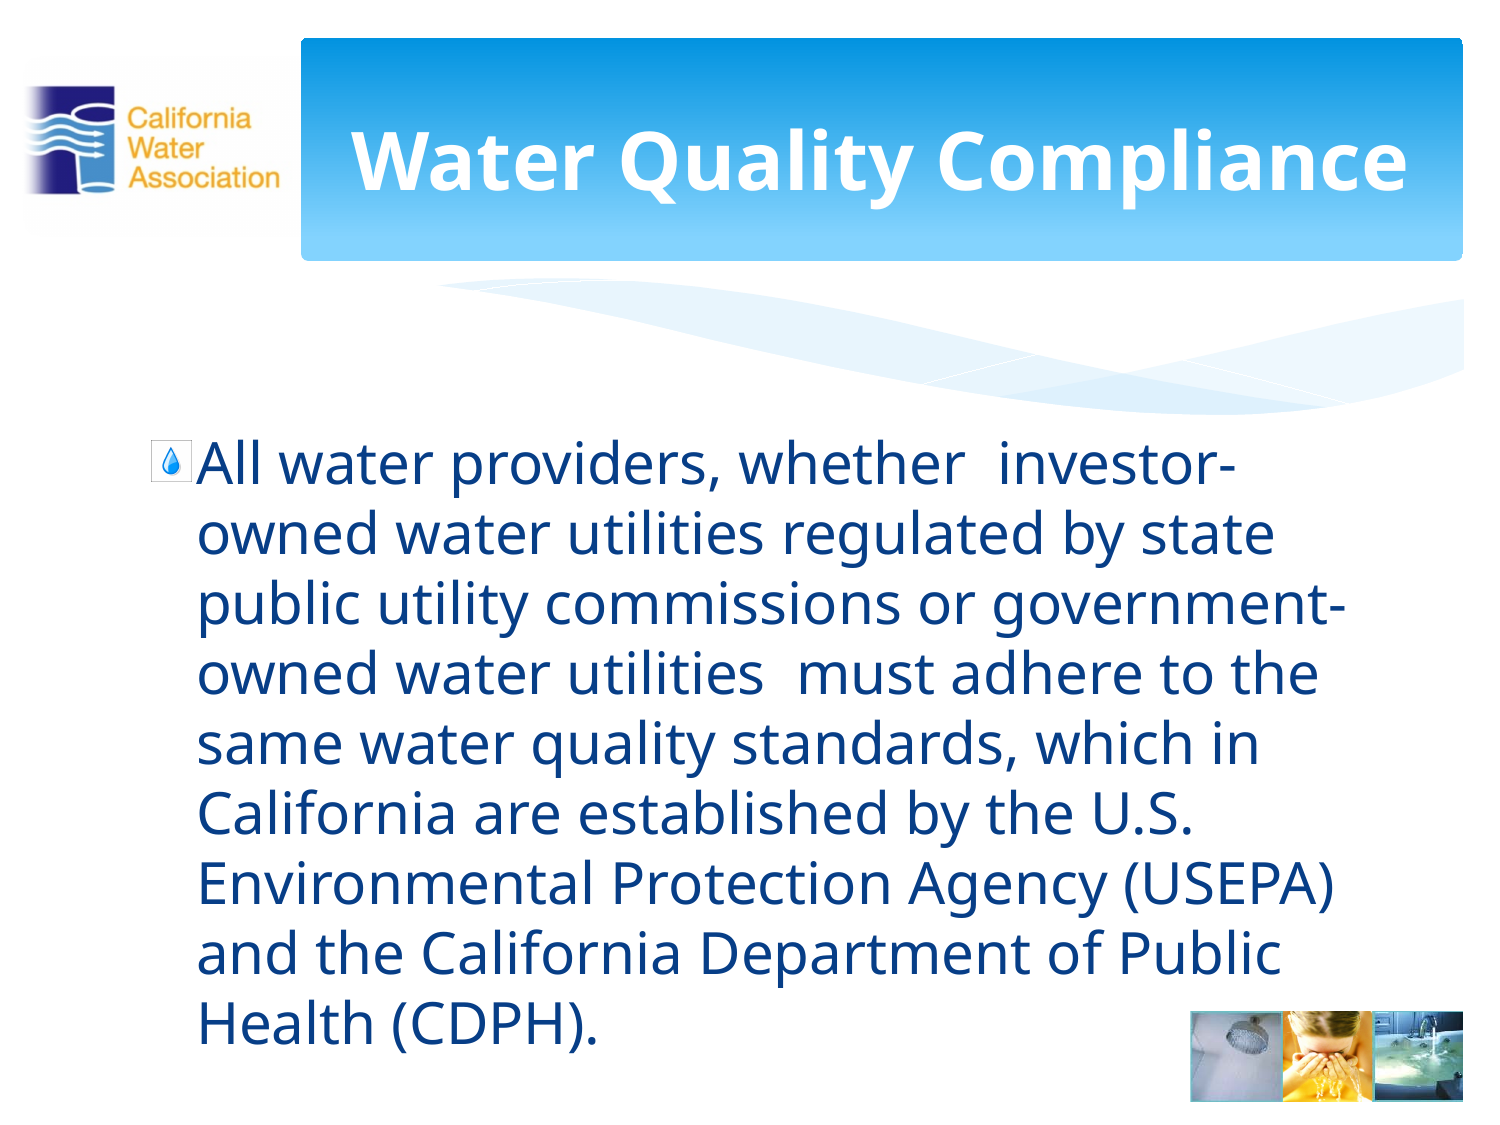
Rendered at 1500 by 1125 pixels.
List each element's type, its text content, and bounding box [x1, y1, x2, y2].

picture [1190, 1011, 1463, 1102]
picture [151, 440, 192, 482]
picture [52, 85, 300, 208]
list All water providers, whether investor-owned water utilities regulated by state public utility commissions or government-owned water utilities must adhere to the same water quality standards, which in California are established by the U.S. Environmental Protection Agency (USEPA) and the California Department of Public Health (CDPH). [136, 418, 1387, 872]
title Water Quality Compliance [300, 55, 1425, 261]
